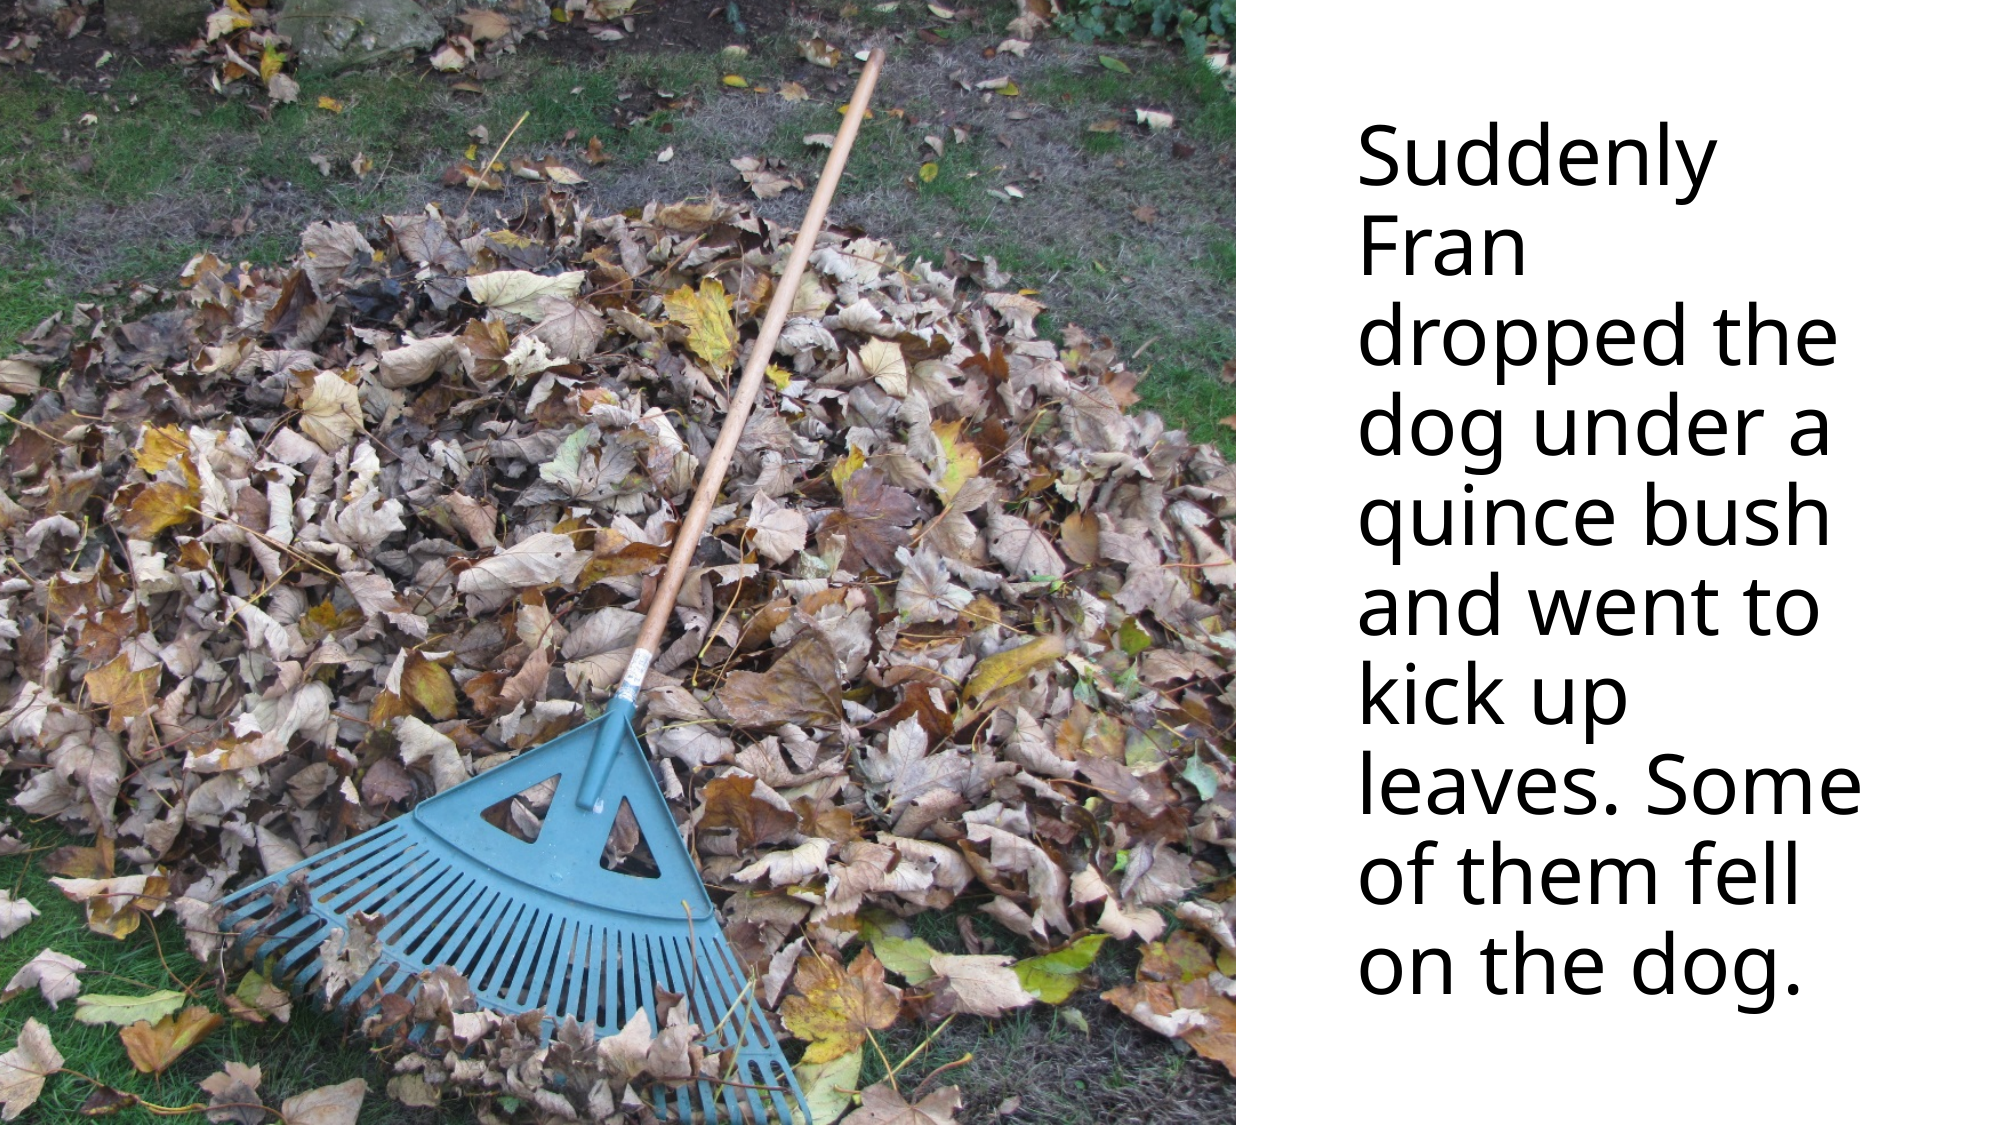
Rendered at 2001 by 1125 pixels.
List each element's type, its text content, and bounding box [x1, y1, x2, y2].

picture [0, 0, 1236, 1125]
title Suddenly Fran dropped the dog under a quince bush and went to kick up leaves. Some of them fell on the dog. [1341, 104, 1895, 1020]
